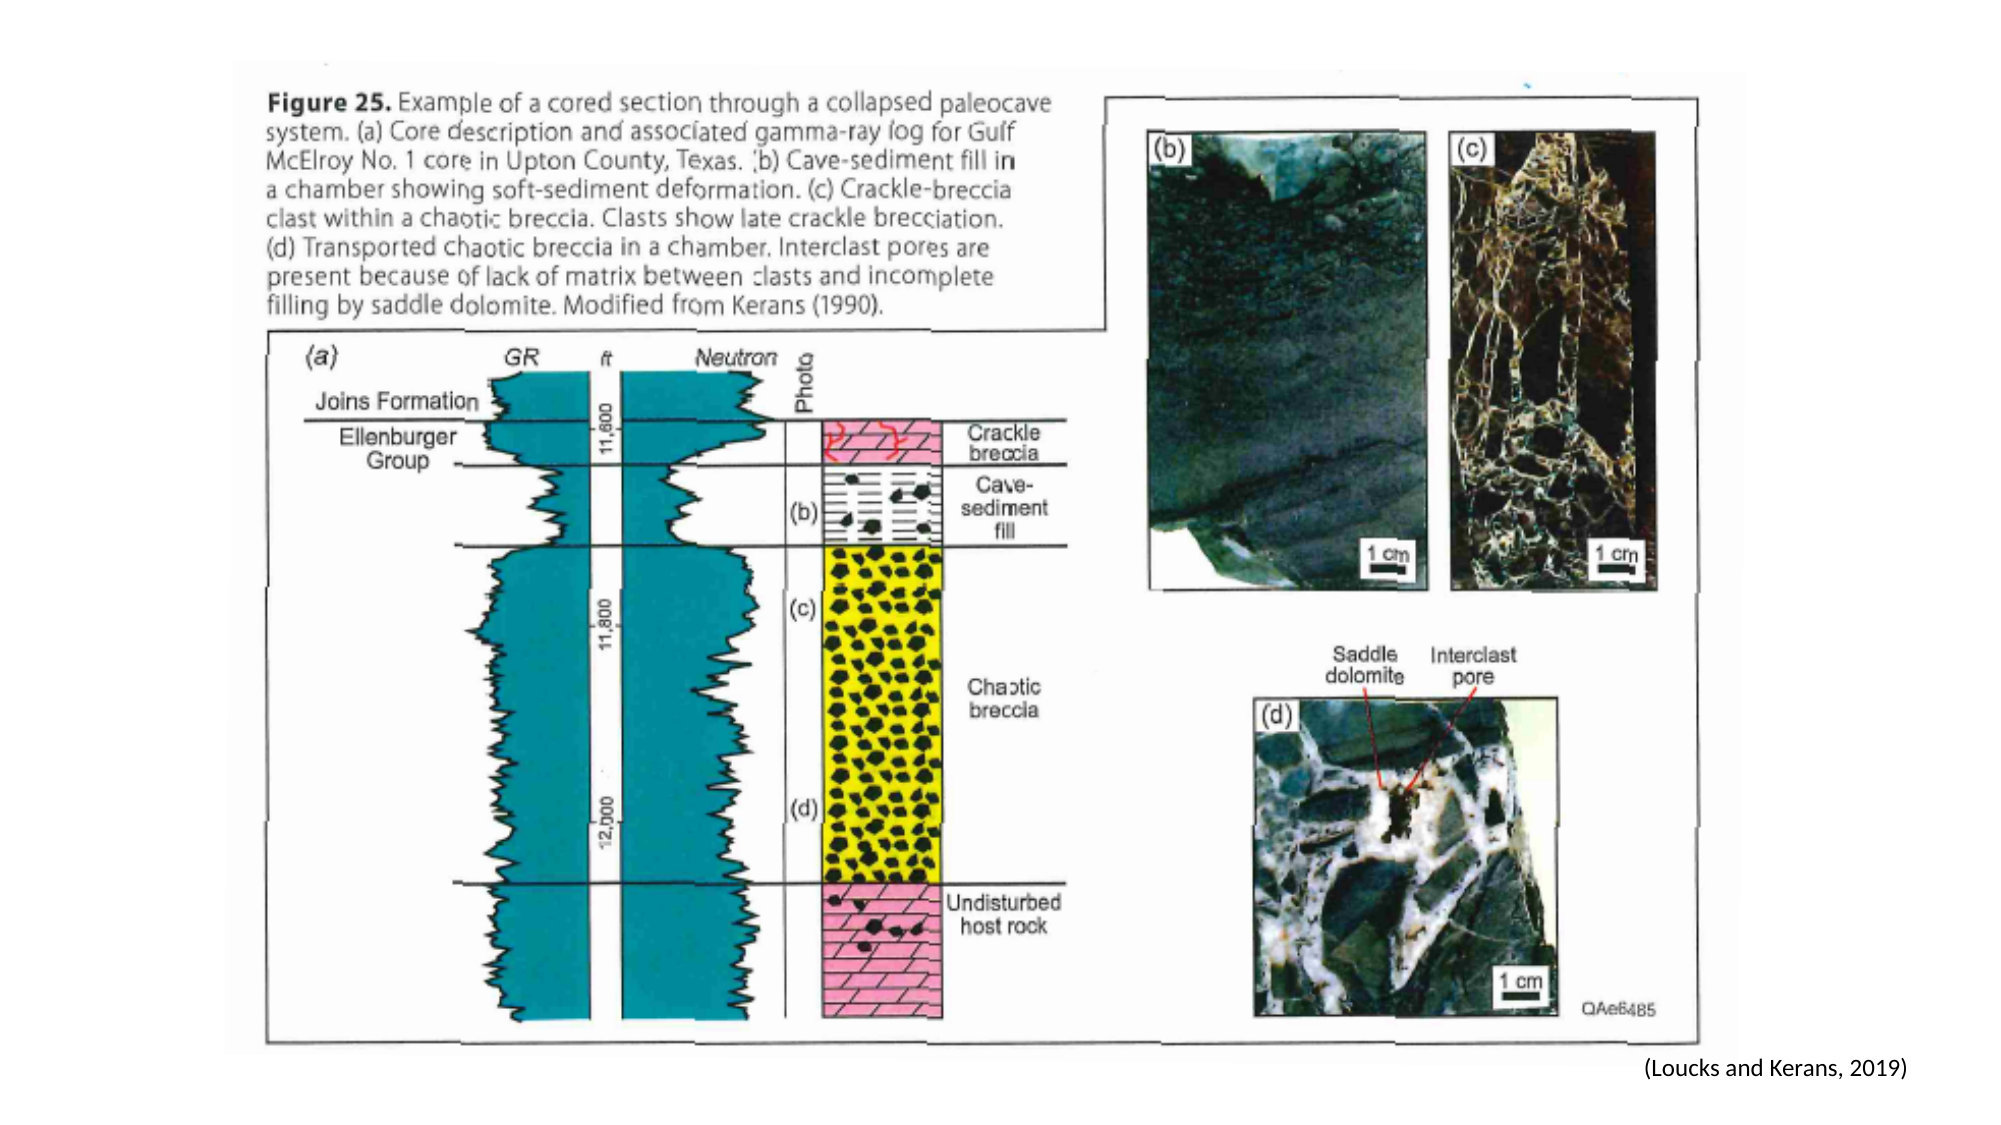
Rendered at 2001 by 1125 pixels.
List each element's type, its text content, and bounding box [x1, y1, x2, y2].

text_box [223, 58, 1747, 1067]
text_box (Loucks and Kerans, 2019) [1629, 1043, 1924, 1089]
